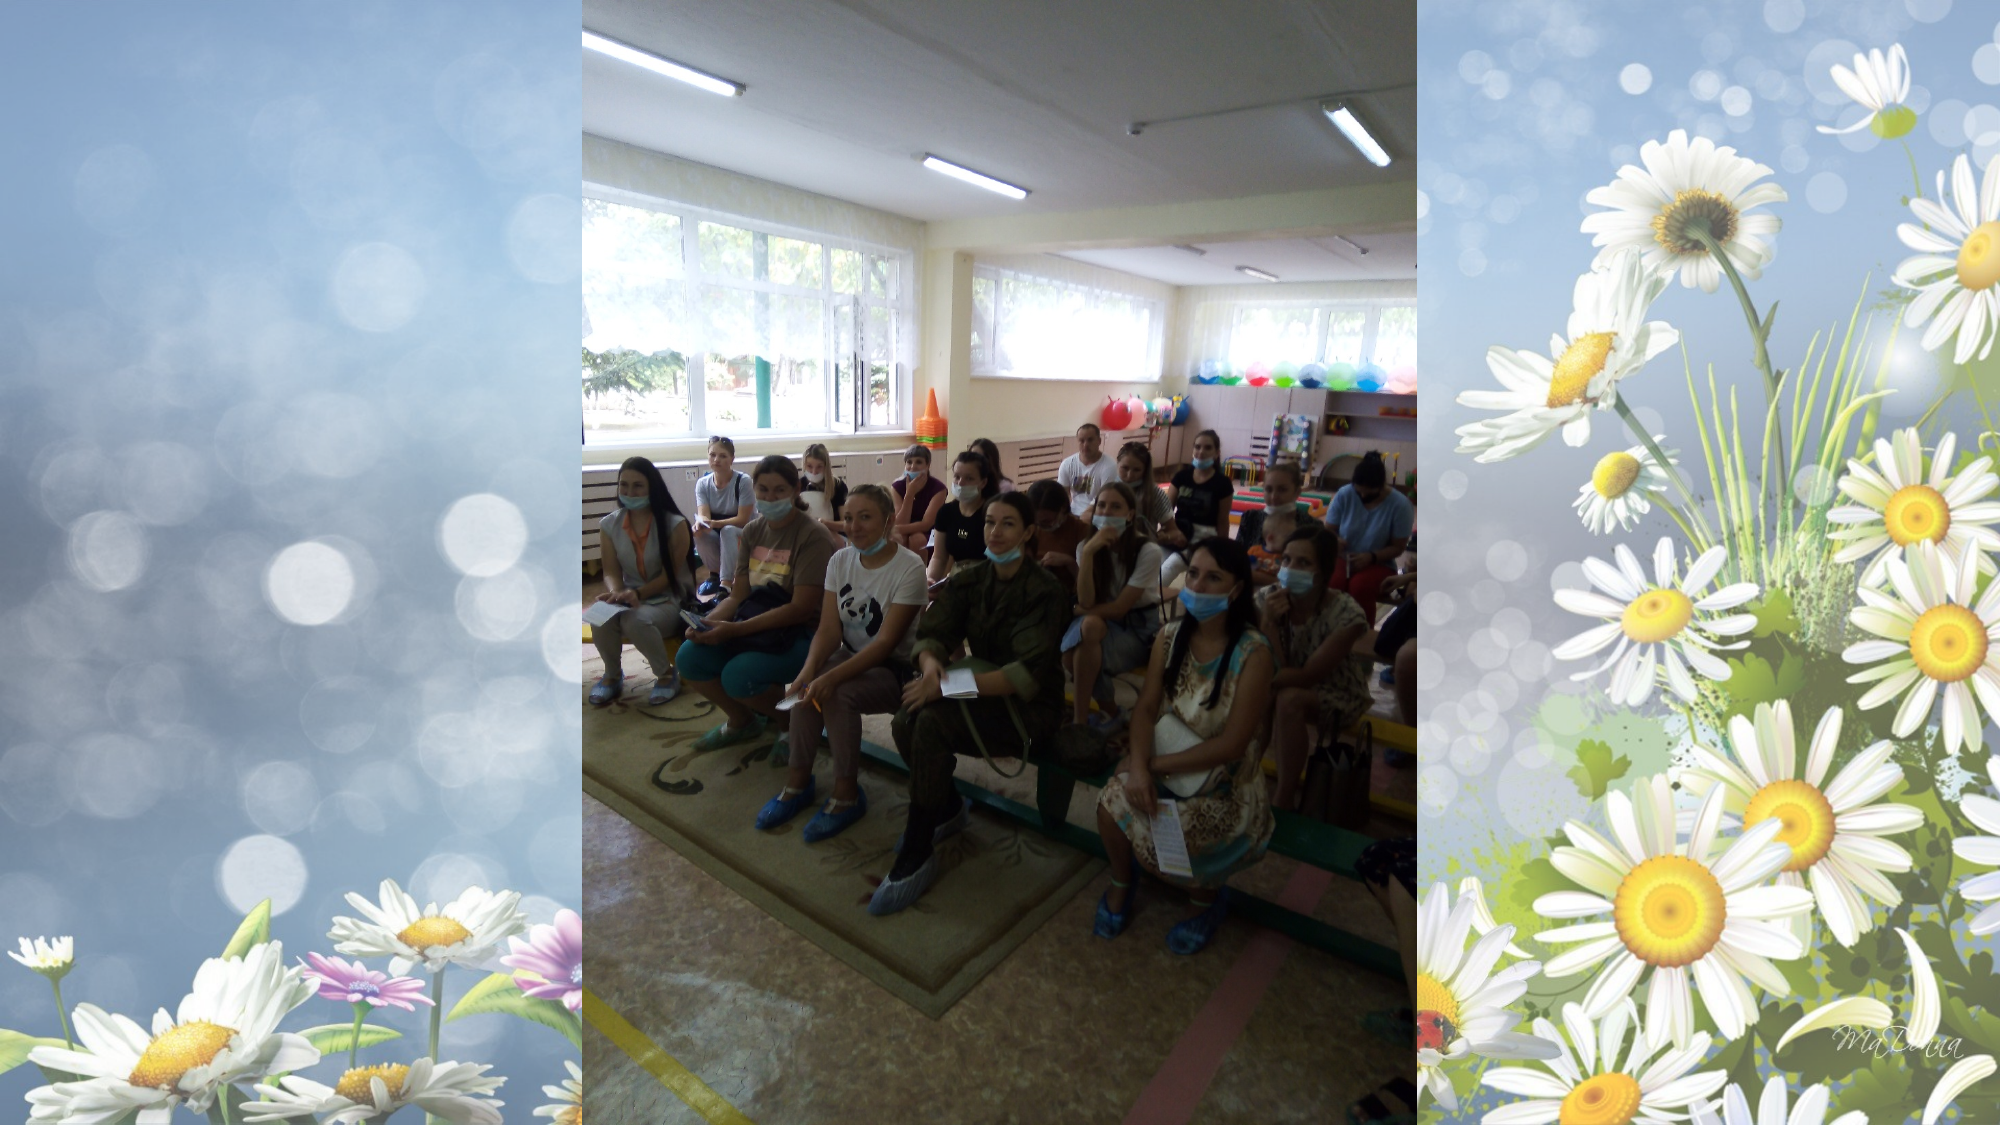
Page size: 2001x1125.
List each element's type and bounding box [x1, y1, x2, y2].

picture [582, 0, 1417, 1125]
